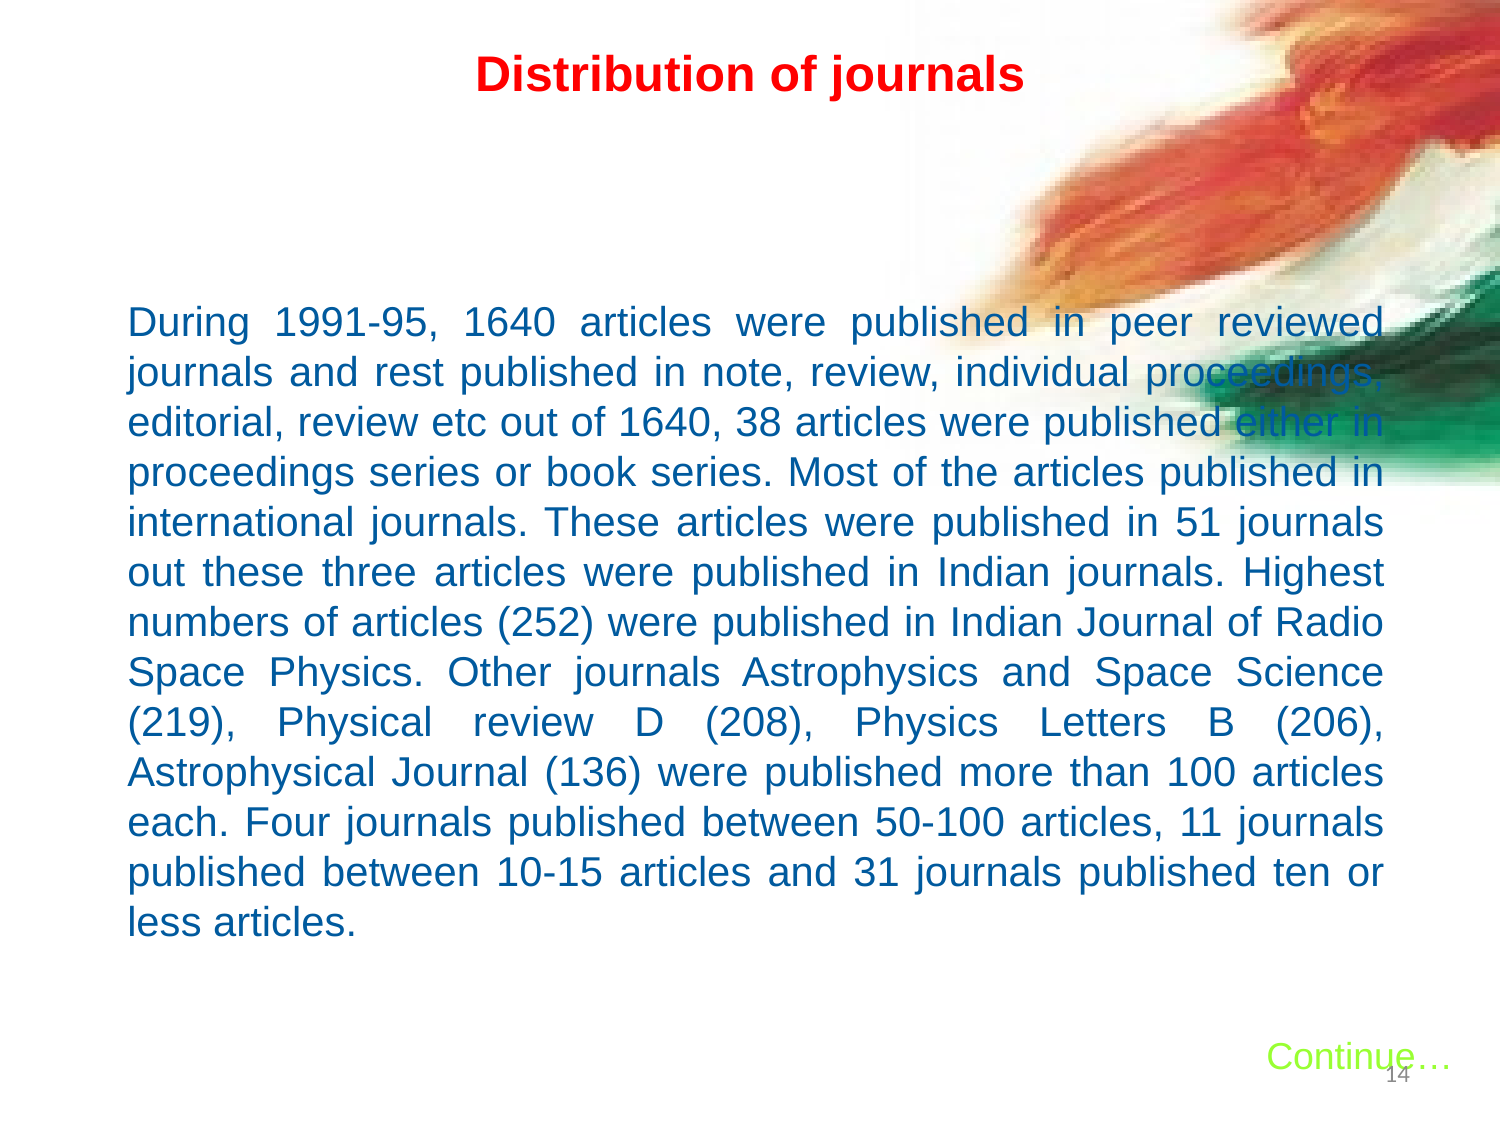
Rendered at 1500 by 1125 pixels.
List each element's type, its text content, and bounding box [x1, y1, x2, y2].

text_box Continue… [1251, 1024, 1469, 1085]
text_box Distribution of journals [460, 34, 1041, 110]
slide_number 14 [1074, 1042, 1425, 1103]
picture [0, 0, 1500, 1125]
text_box During 1991-95, 1640 articles were published in peer reviewed journals and rest published in note, review, individual proceedings, editorial, review etc out of 1640, 38 articles were published either in proceedings series or book series. Most of the articles published in international journals. These articles were published in 51 journals out these three articles were published in Indian journals. Highest numbers of articles (252) were published in Indian Journal of Radio Space Physics. Other journals Astrophysics and Space Science (219), Physical review D (208), Physics Letters B (206), Astrophysical Journal (136) were published more than 100 articles each. Four journals published between 50-100 articles, 11 journals published between 10-15 articles and 31 journals published ten or less articles. [112, 287, 1400, 953]
